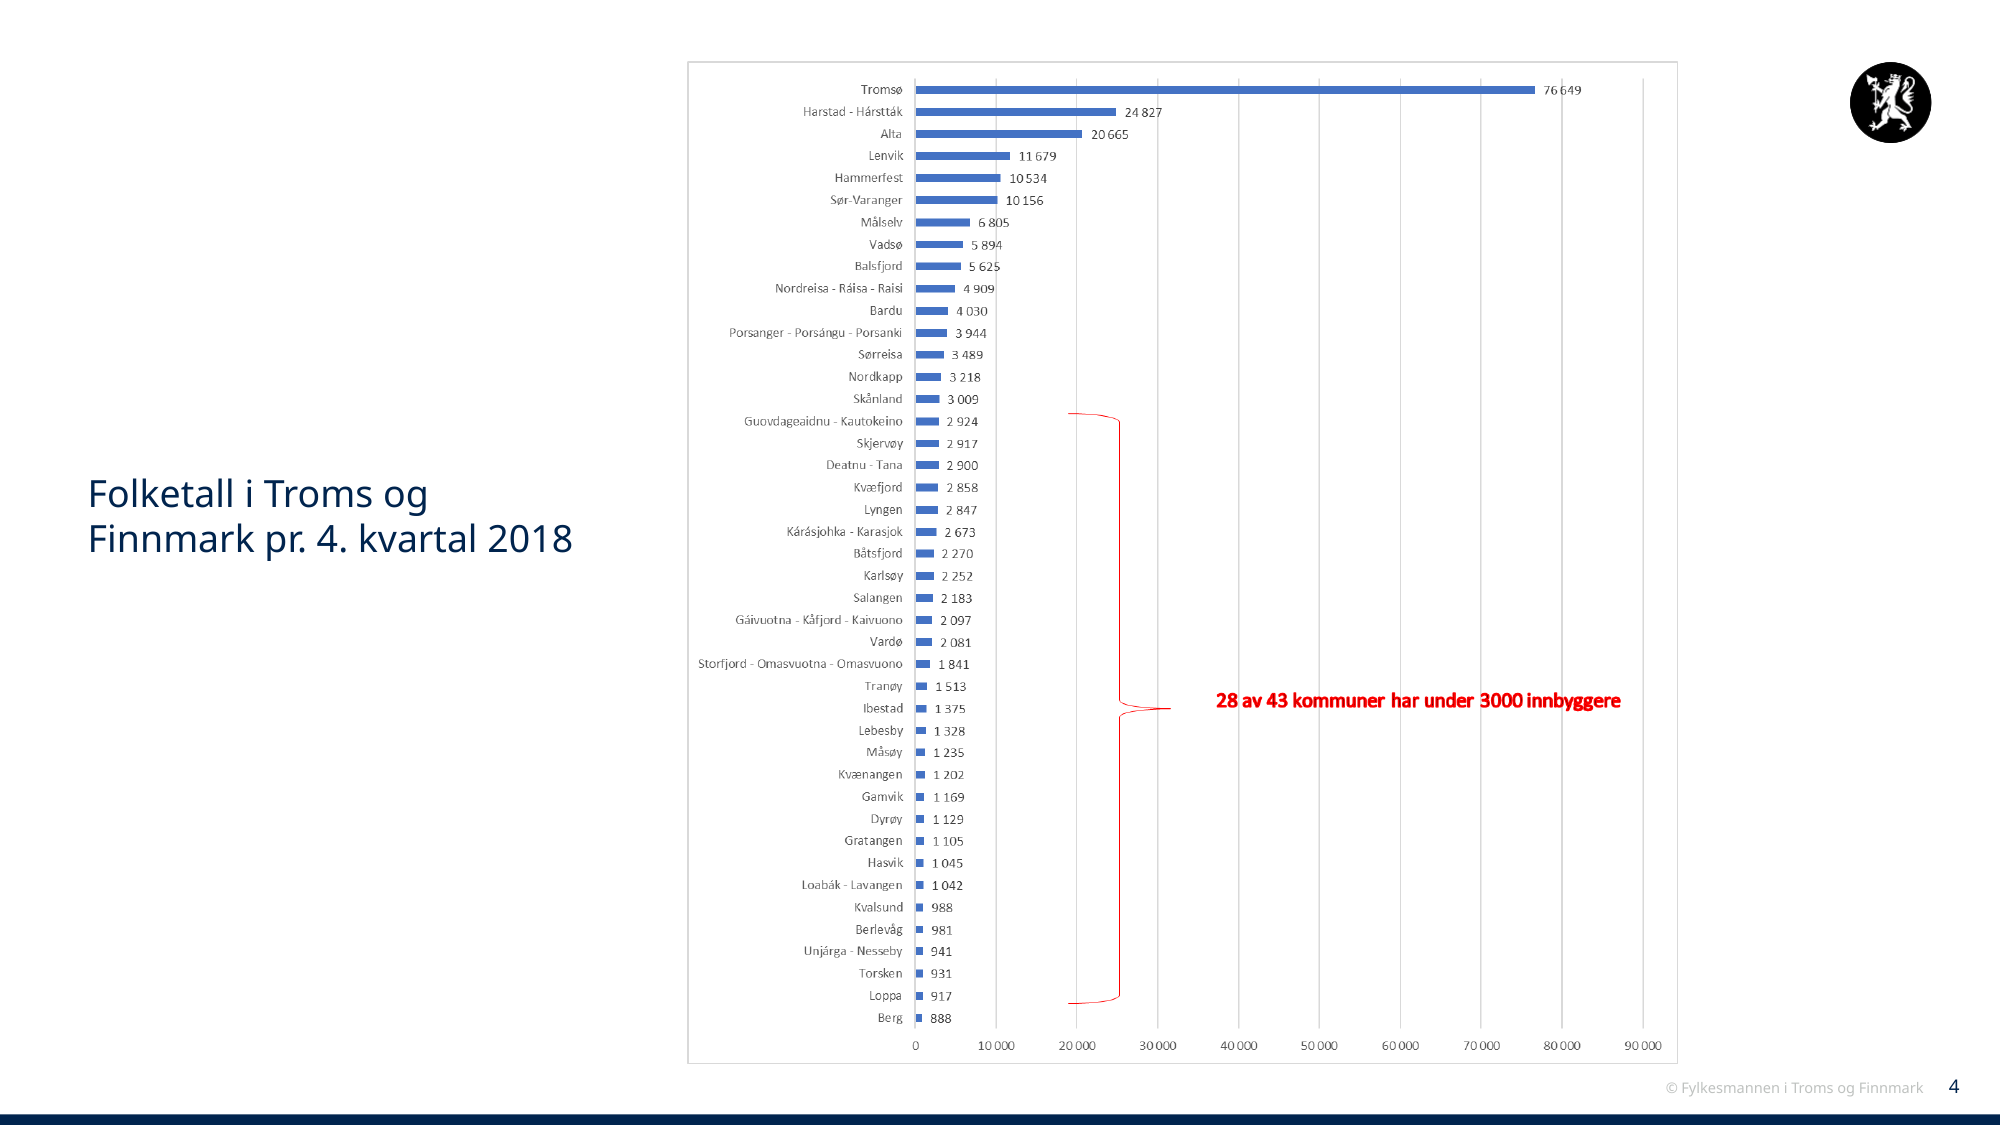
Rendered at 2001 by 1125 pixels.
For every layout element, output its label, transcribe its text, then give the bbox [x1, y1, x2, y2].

text_box Folketall i Troms og Finnmark pr. 4. kvartal 2018 [72, 462, 617, 568]
picture [1850, 62, 1933, 143]
picture [687, 61, 1678, 1064]
